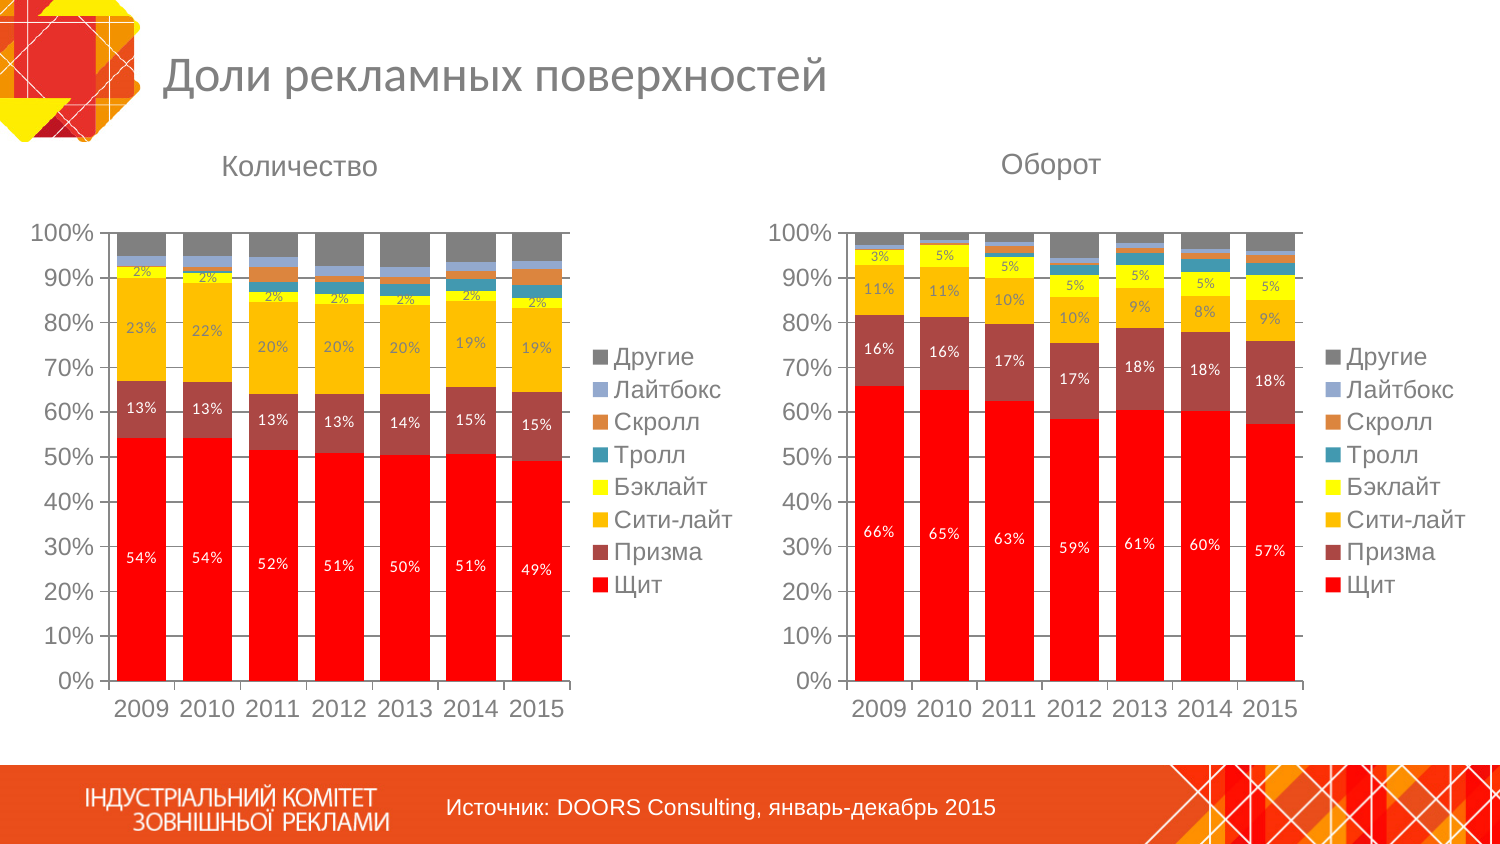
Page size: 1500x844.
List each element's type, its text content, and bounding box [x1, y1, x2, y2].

text_box Оборот [986, 138, 1235, 188]
chart [14, 208, 1487, 734]
title Доли рекламных поверхностей [147, 0, 1498, 142]
picture [0, 765, 1500, 844]
picture [0, 0, 147, 142]
text_box Количество [206, 139, 455, 190]
text_box Источник: DOORS Consulting, январь-декабрь 2015 [431, 784, 1097, 827]
